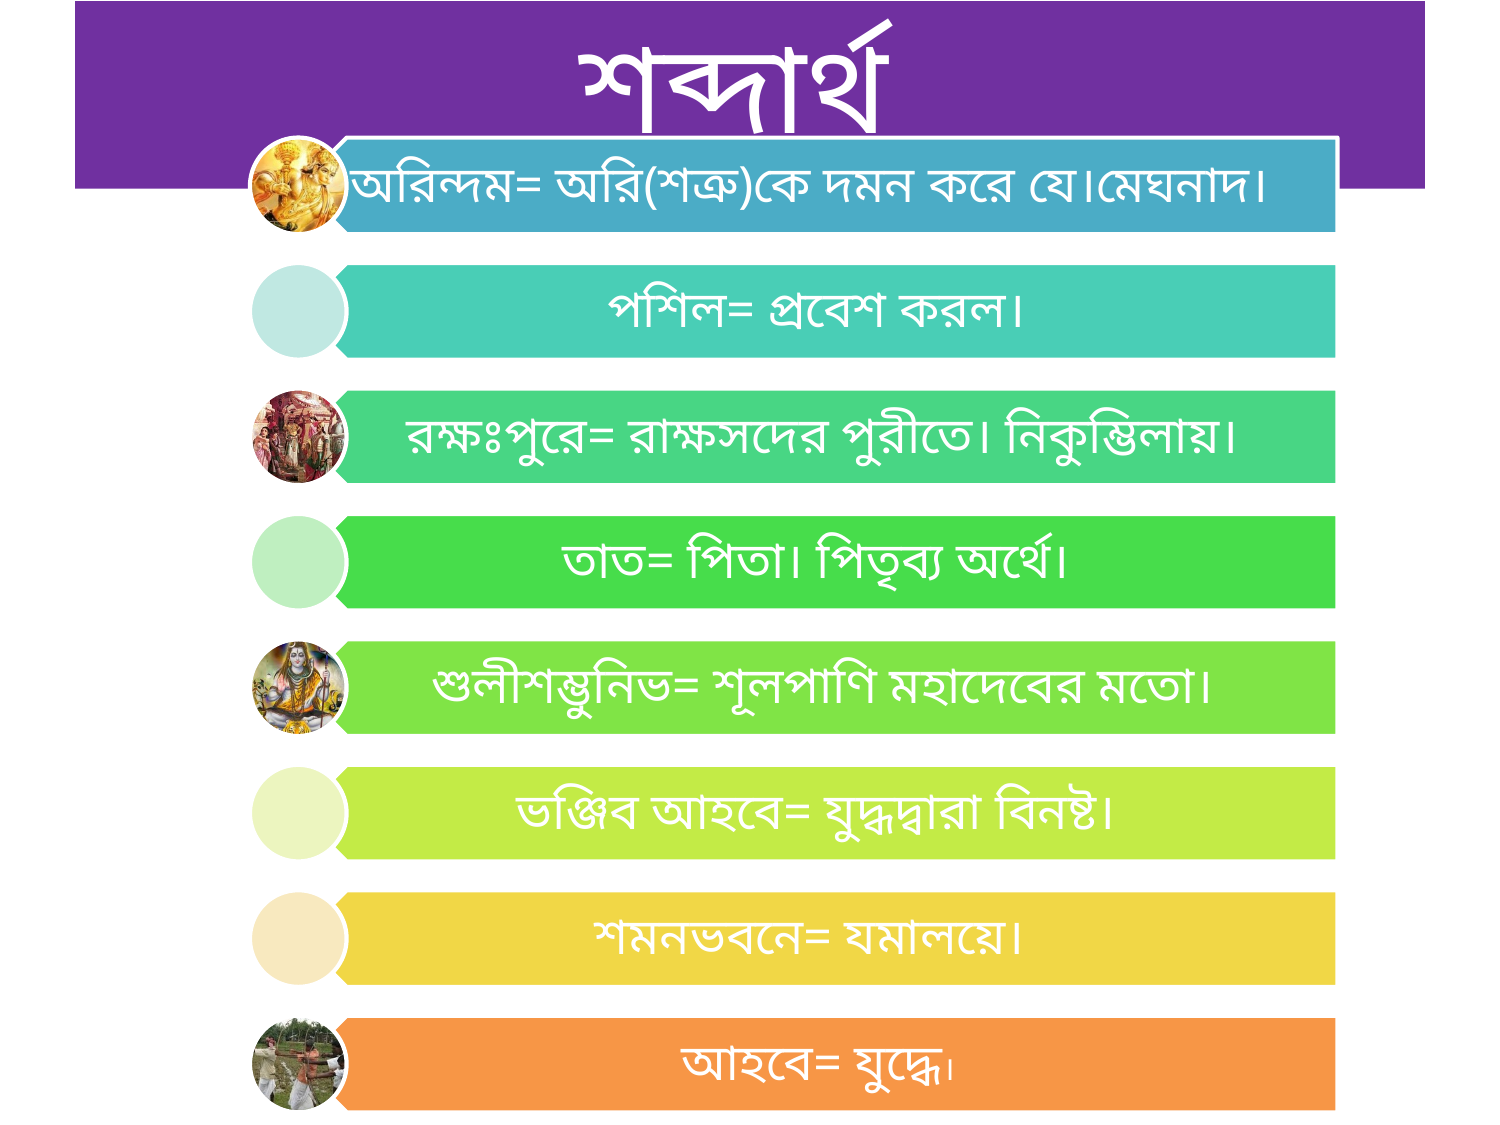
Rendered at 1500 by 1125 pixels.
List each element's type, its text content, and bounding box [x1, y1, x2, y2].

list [12, 137, 1500, 1113]
title শব্দার্থ [75, 1, 1425, 135]
